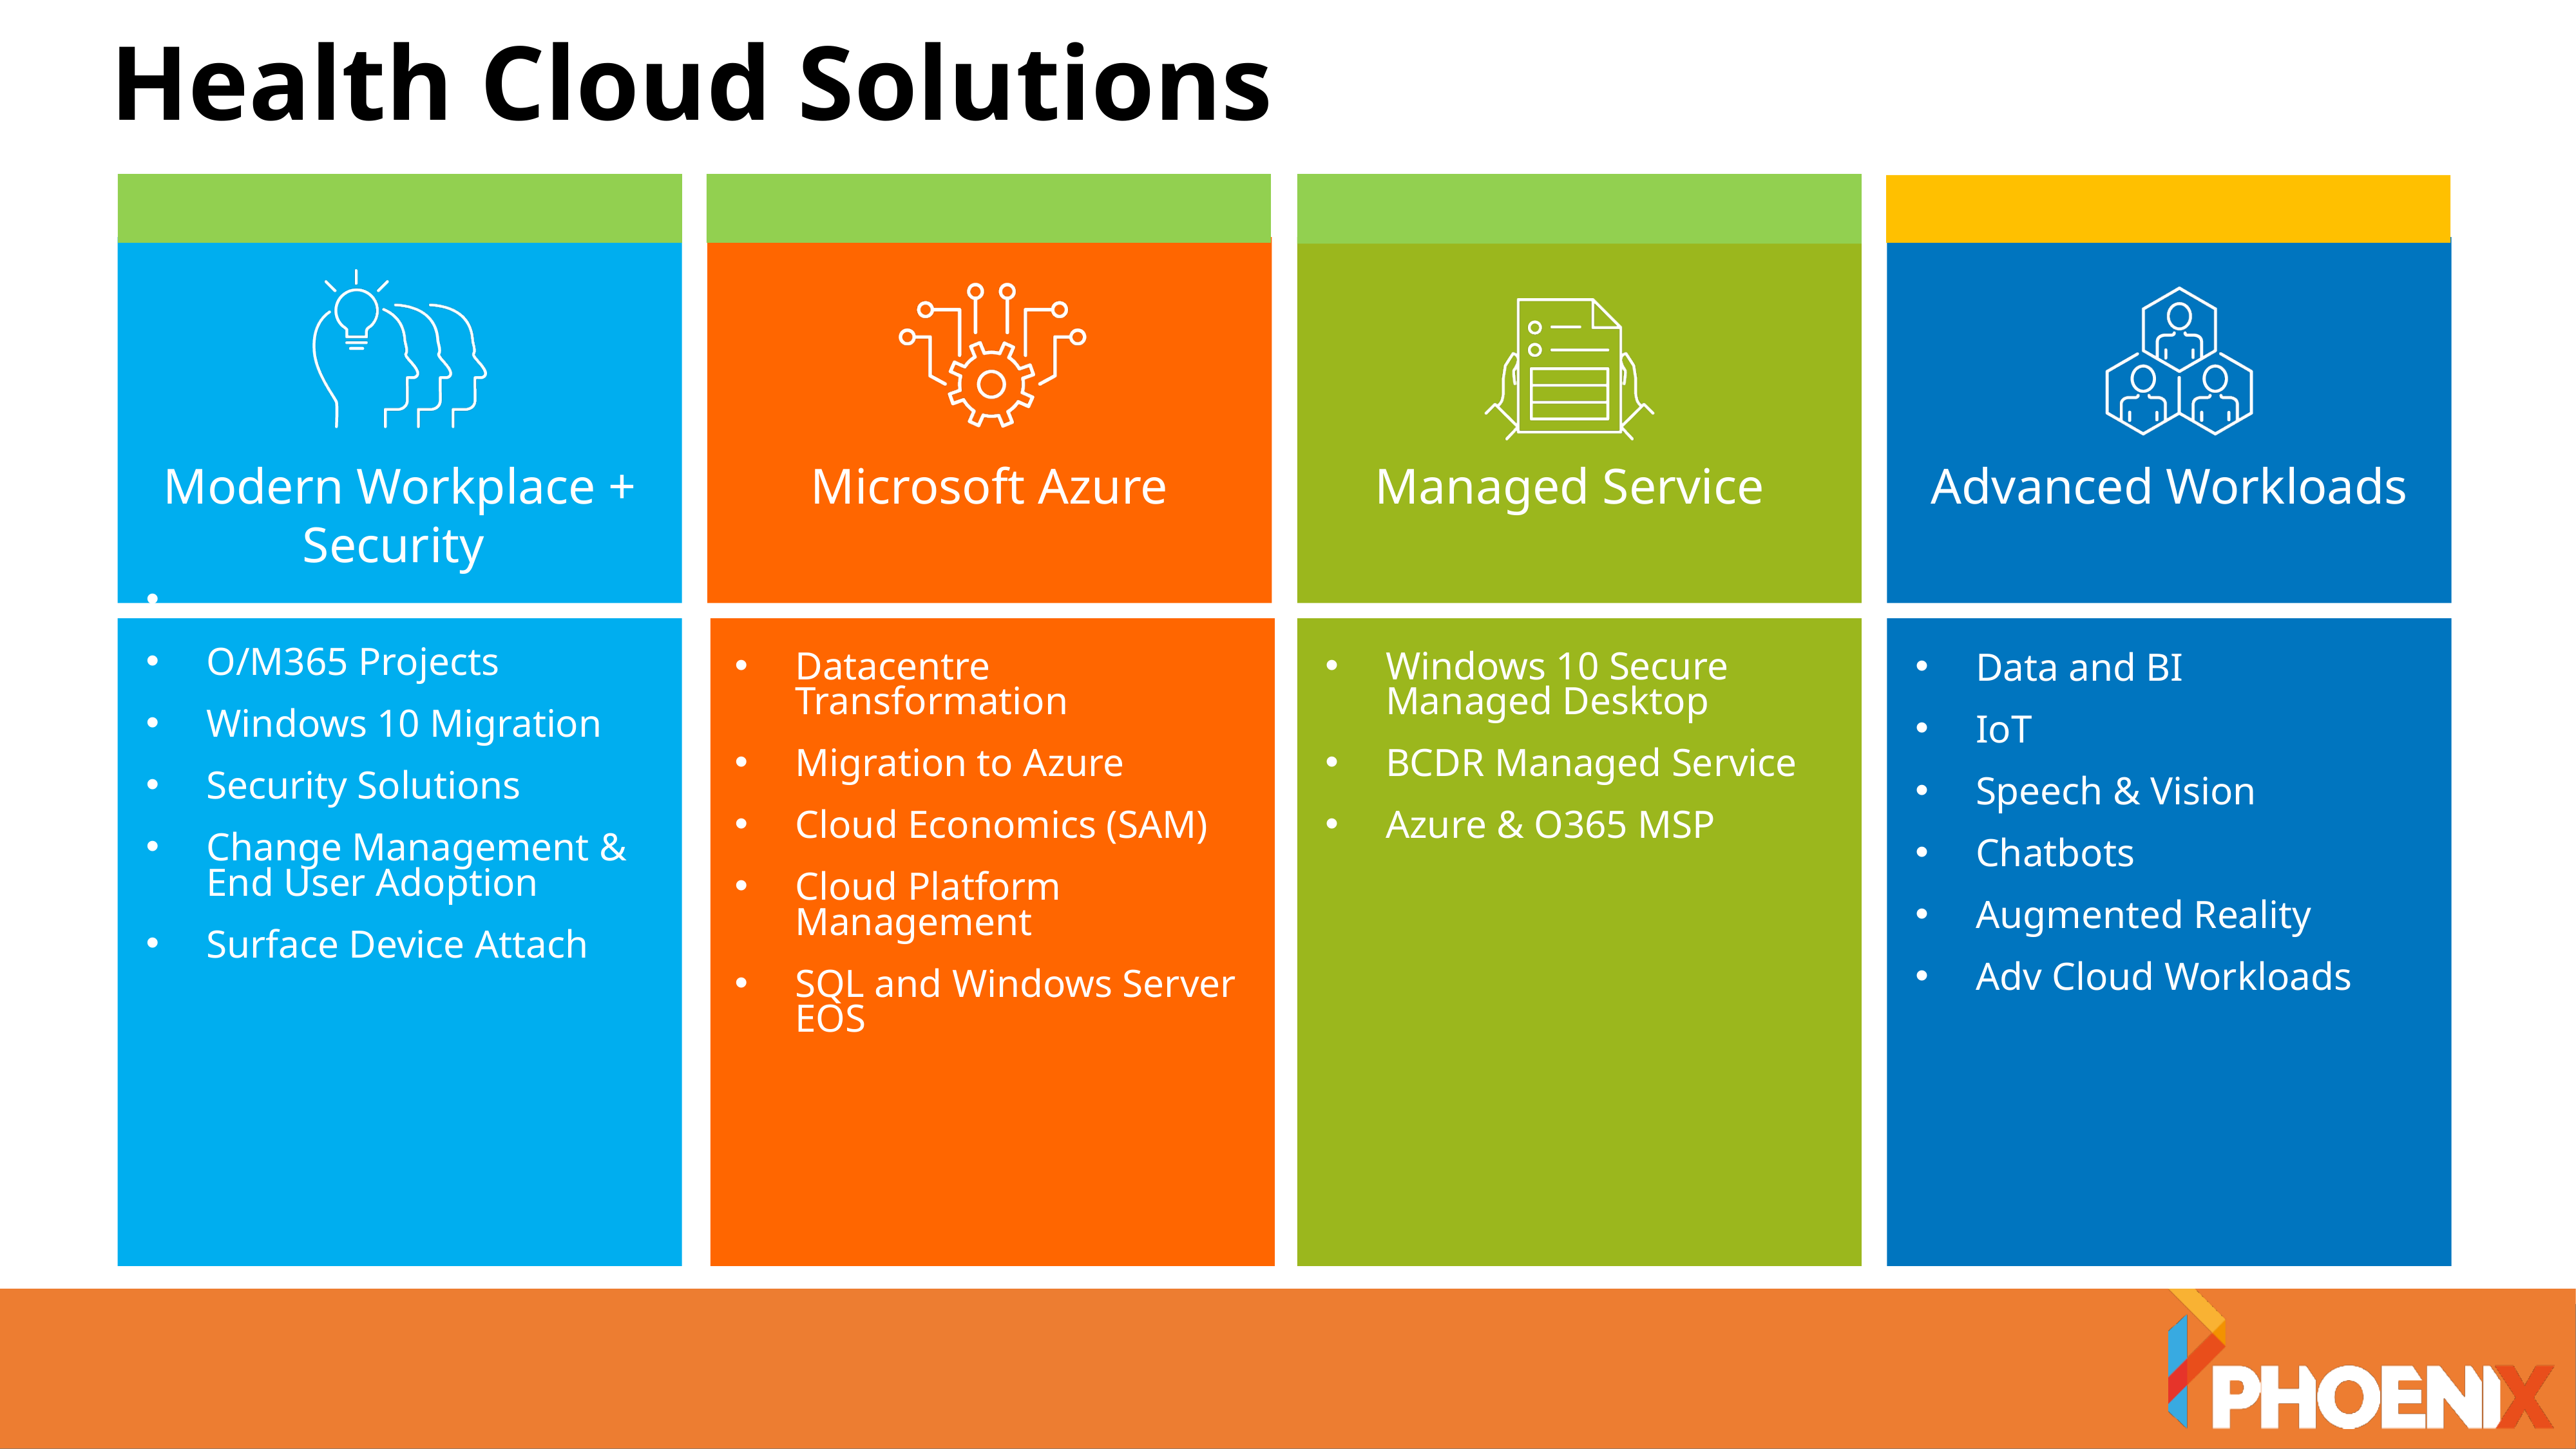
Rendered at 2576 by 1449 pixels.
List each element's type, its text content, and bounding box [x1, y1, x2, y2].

picture [346, 341, 367, 344]
picture [2168, 1289, 2555, 1429]
text_box [1297, 244, 1862, 603]
text_box O/M365 Projects Windows 10 Migration Security Solutions Change Management & End User Adoption Surface Device Attach [136, 581, 663, 1094]
picture [2105, 287, 2253, 436]
picture [429, 304, 486, 428]
text_box [117, 174, 682, 243]
picture [1484, 298, 1655, 440]
text_box [707, 237, 1272, 603]
picture [377, 281, 388, 292]
text_box [0, 1289, 2576, 1449]
picture [349, 347, 363, 350]
text_box Data and BI IoT Speech & Vision Chatbots Augmented Reality Adv Cloud Workloads [1905, 649, 2433, 1126]
text_box [117, 618, 682, 1266]
picture [383, 308, 419, 428]
text_box Windows 10 Secure Managed Desktop BCDR Managed Service Azure & O365 MSP [1315, 647, 1884, 1222]
text_box [1297, 618, 1862, 1266]
text_box [706, 174, 1271, 243]
text_box Modern Workplace + Security [136, 451, 663, 577]
text_box [1297, 174, 1862, 244]
picture [899, 283, 1087, 428]
picture [335, 289, 379, 338]
text_box [117, 243, 682, 603]
text_box Datacentre Transformation Migration to Azure Cloud Economics (SAM) Cloud Platform Management SQL and Windows Server EOS [725, 647, 1279, 1168]
text_box Microsoft Azure [726, 451, 1254, 519]
text_box Managed Service [1306, 451, 1833, 519]
text_box [1886, 175, 2451, 243]
text_box Health Cloud Solutions [100, 13, 2137, 227]
text_box [1887, 618, 2452, 1266]
text_box Advanced Workloads [1905, 451, 2433, 519]
text_box [1887, 237, 2452, 603]
picture [313, 311, 338, 428]
text_box [710, 618, 1275, 1266]
picture [355, 270, 358, 285]
picture [325, 281, 336, 292]
picture [394, 304, 452, 428]
